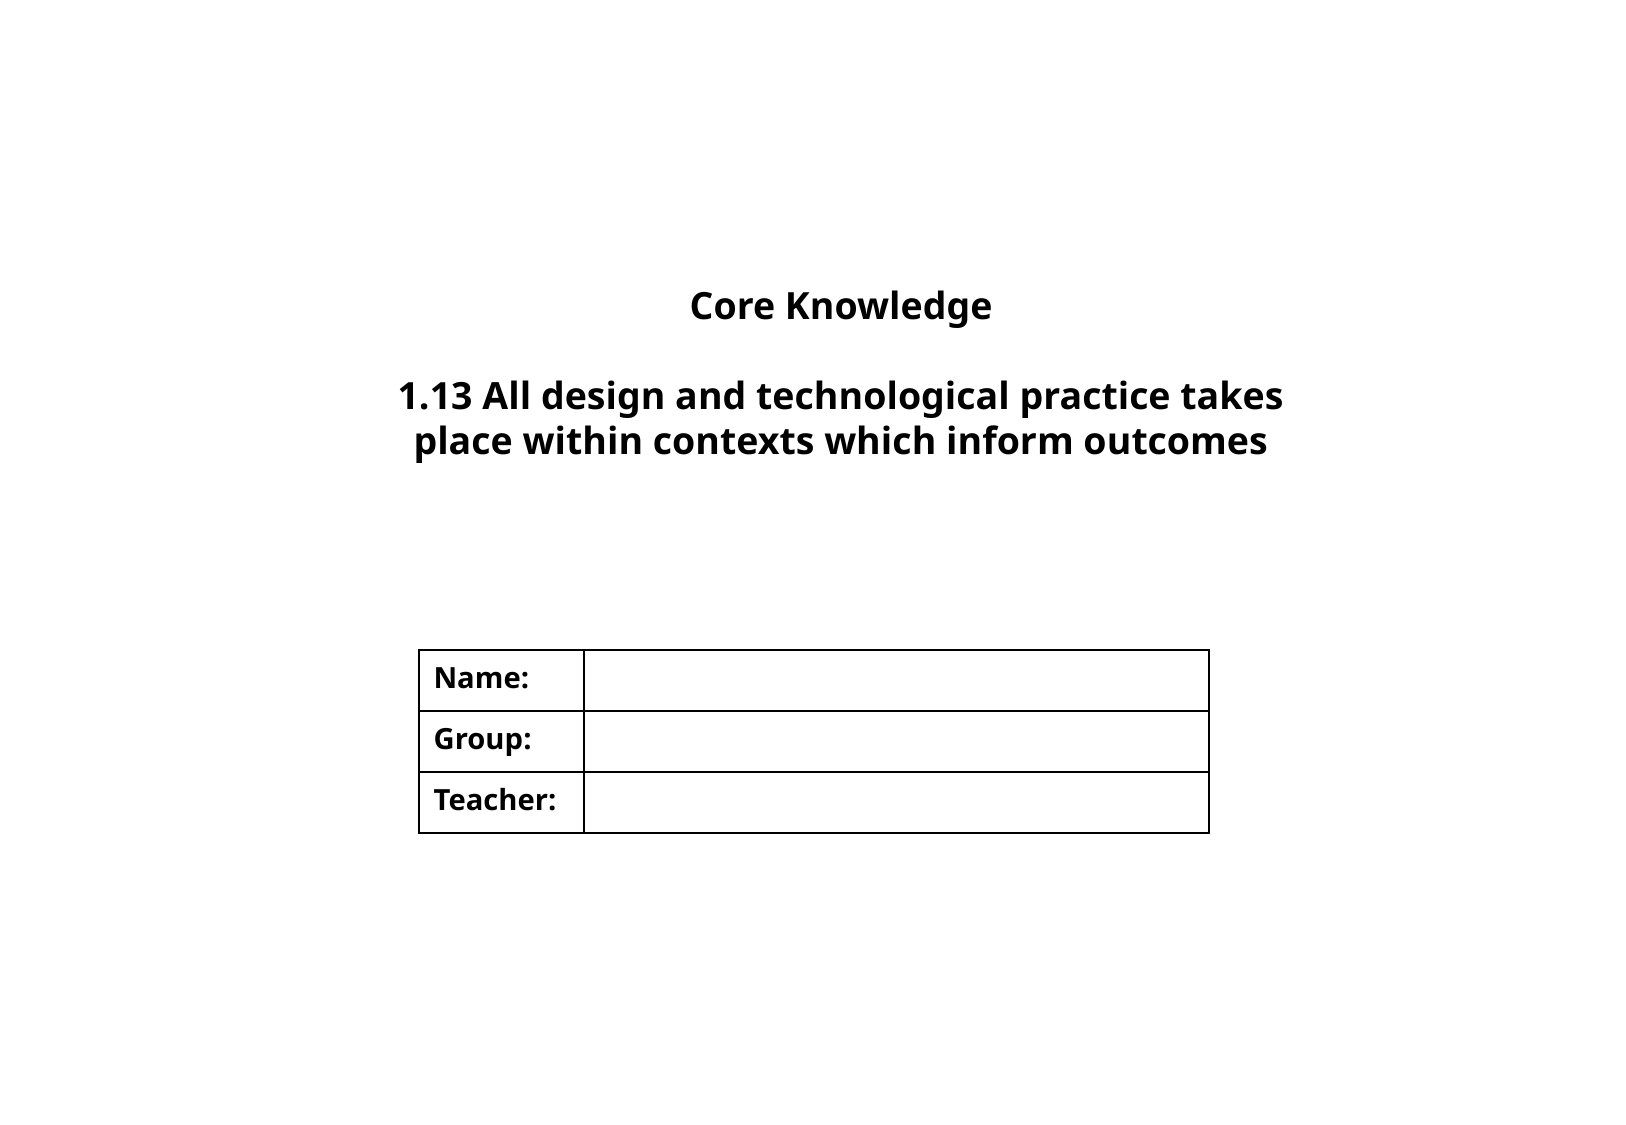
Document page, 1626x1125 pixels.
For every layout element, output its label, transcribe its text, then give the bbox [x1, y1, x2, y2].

table_header Name: [420, 651, 583, 710]
table_cell Group: [420, 712, 583, 771]
table_header [585, 651, 1208, 710]
text_box Core Knowledge 1.13 All design and technological practice takes place within contexts which inform outcomes [334, 274, 1348, 560]
table_cell [585, 773, 1208, 832]
table_cell [585, 712, 1208, 771]
table_cell Teacher: [420, 773, 583, 832]
